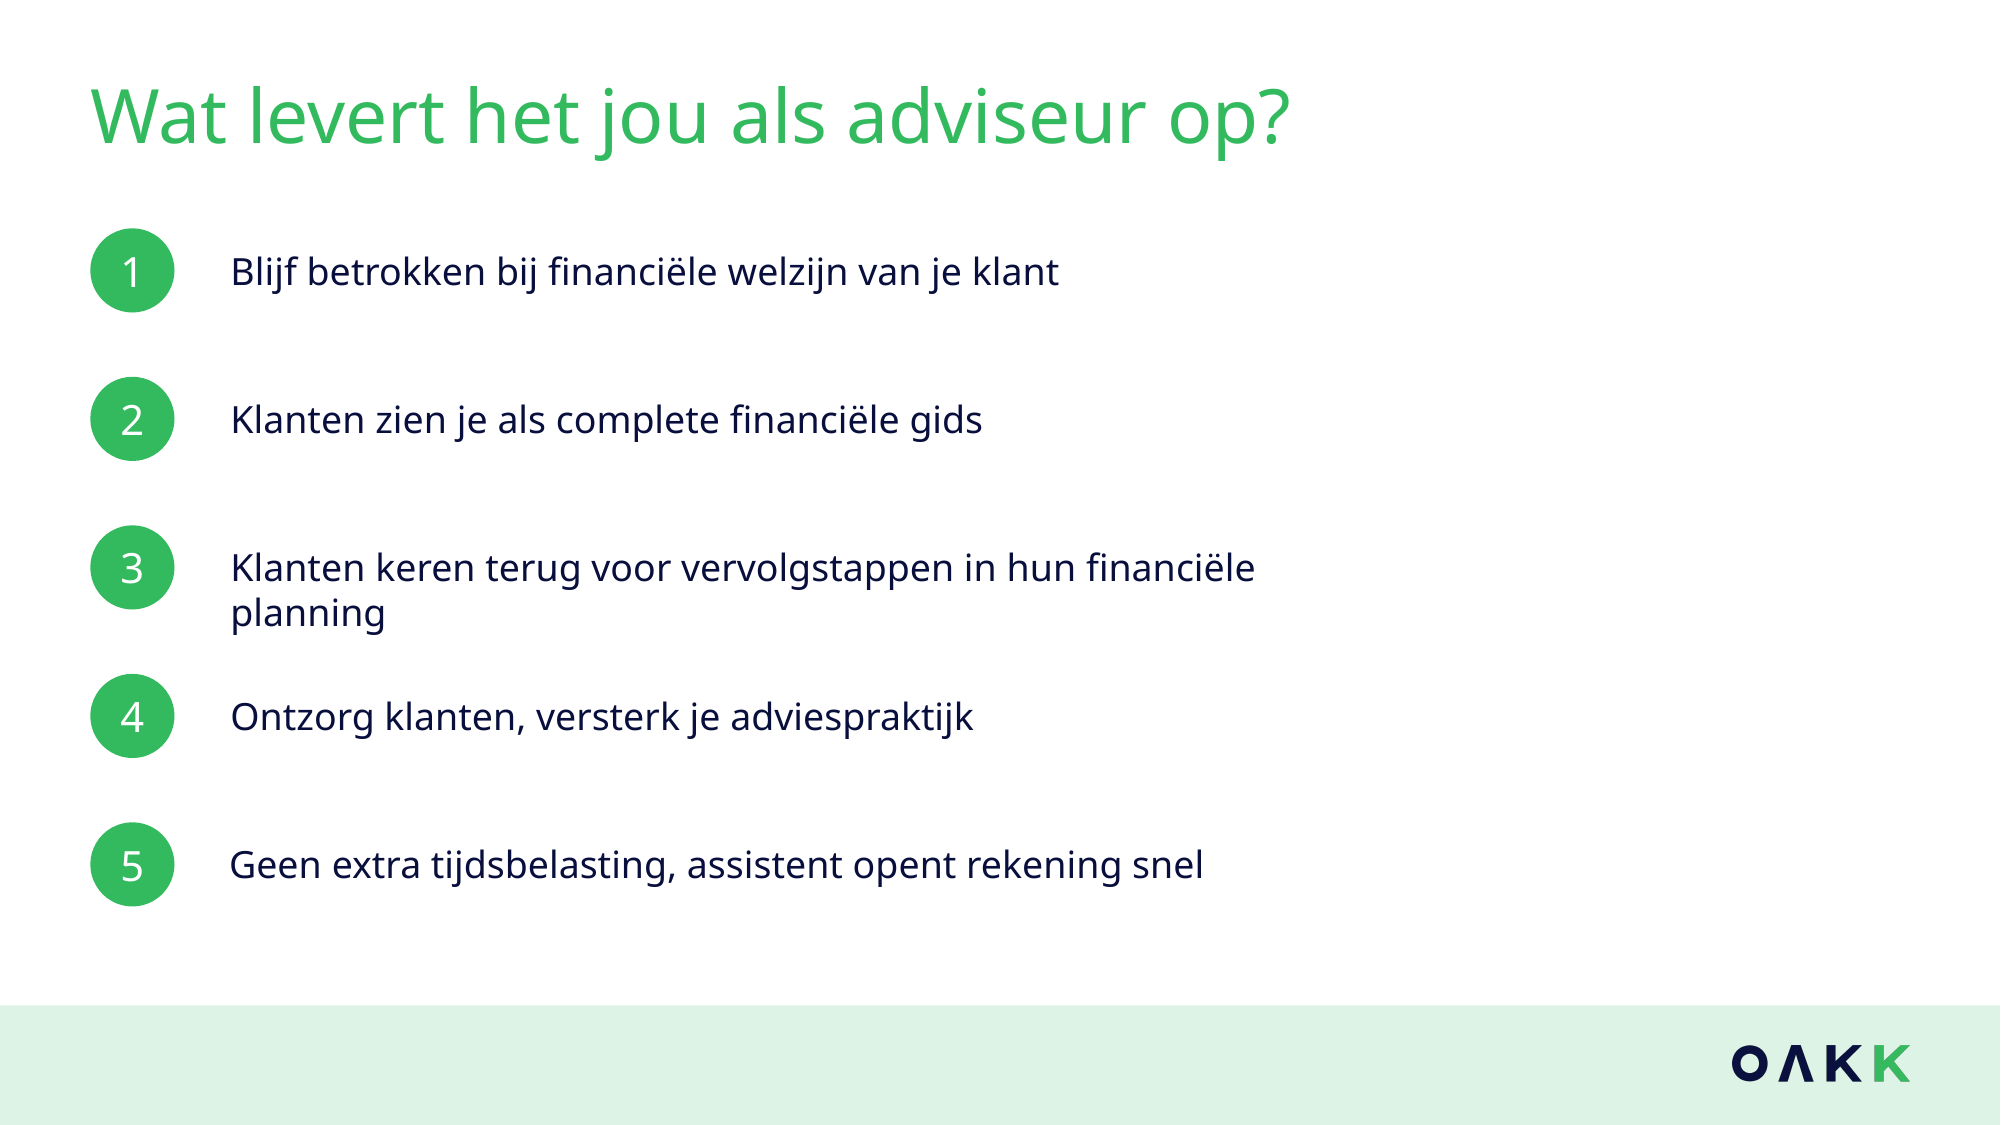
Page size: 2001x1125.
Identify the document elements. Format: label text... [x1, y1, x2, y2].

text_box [90, 228, 1463, 313]
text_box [90, 673, 1128, 759]
picture [1732, 1045, 1910, 1082]
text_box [90, 376, 1646, 462]
title Wat levert het jou als adviseur op? [90, 78, 1910, 161]
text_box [90, 525, 1387, 610]
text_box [90, 822, 1421, 907]
